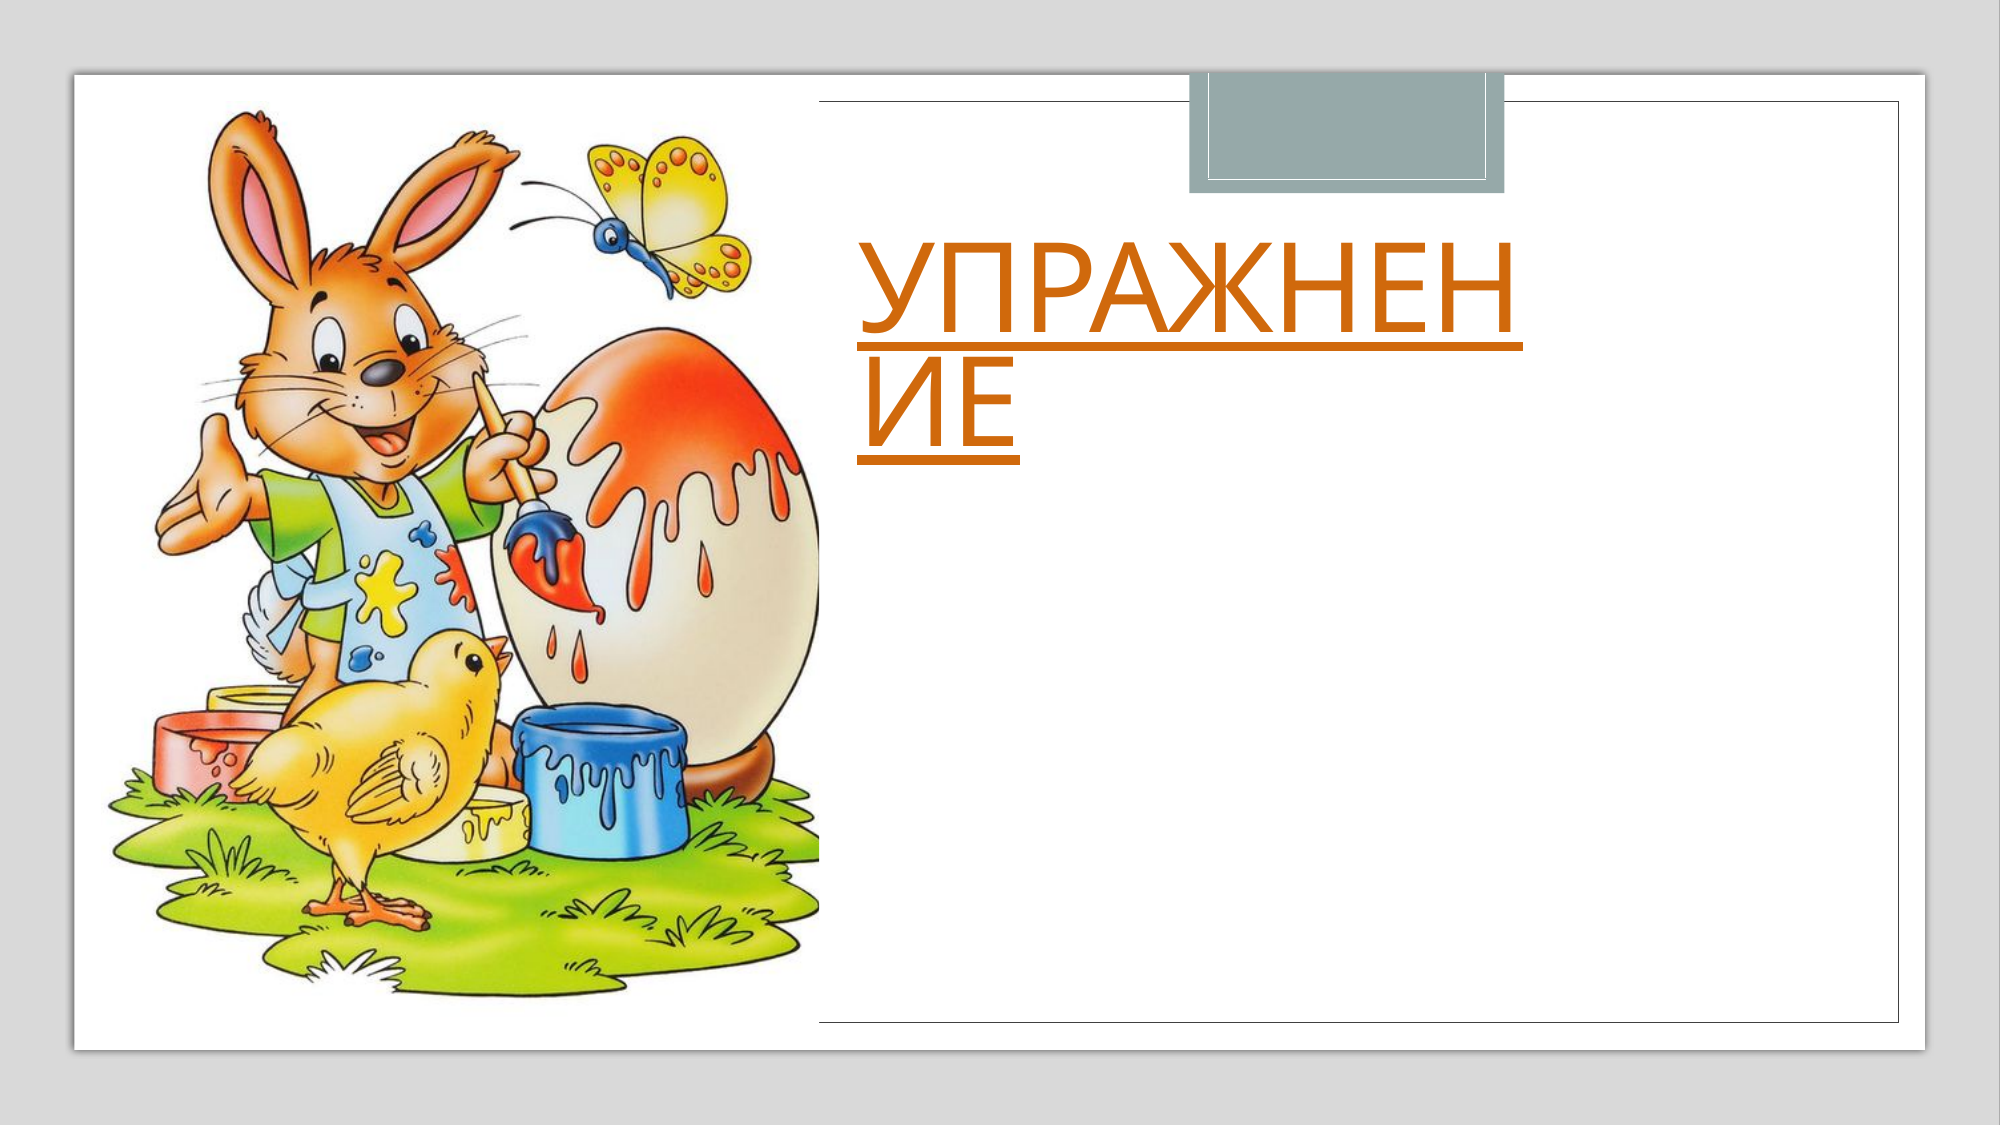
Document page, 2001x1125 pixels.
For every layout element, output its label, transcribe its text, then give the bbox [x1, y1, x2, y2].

text_box [1188, 72, 1505, 194]
picture [101, 101, 820, 1023]
title Упражнение [842, 192, 1606, 388]
text_box [74, 74, 1925, 1050]
text_box [821, 101, 1899, 1023]
text_box [0, 0, 2000, 1125]
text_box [861, 207, 1139, 309]
